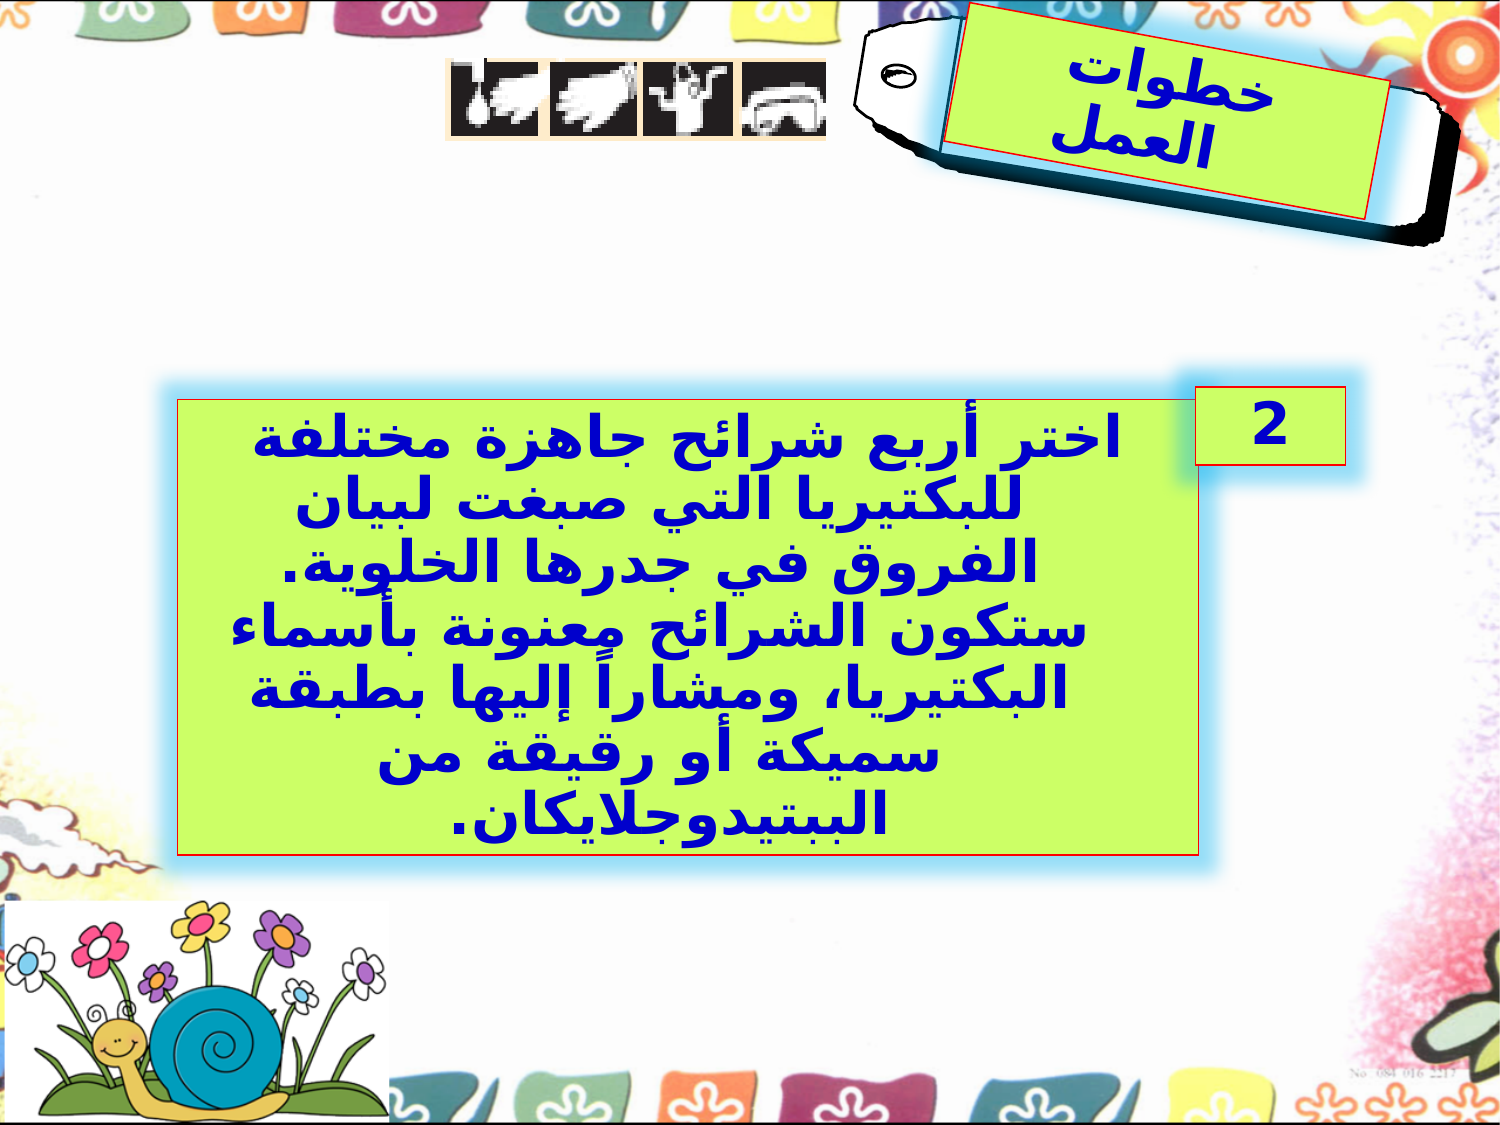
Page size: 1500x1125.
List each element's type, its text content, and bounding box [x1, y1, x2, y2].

text_box اختر أربع شرائح جاهزة مختلفة للبكتيريا التي صبغت لبيان الفروق في جدرها الخلوية. ستكون الشرائح معنونة بأسماء البكتيريا، ومشاراً إليها بطبقة سميكة أو رقيقة من الببتيدوجلايكان. [177, 399, 1199, 855]
text_box 2 [1195, 387, 1346, 465]
text_box خطوات العمل [961, 2, 1209, 47]
picture [0, 0, 1500, 1125]
